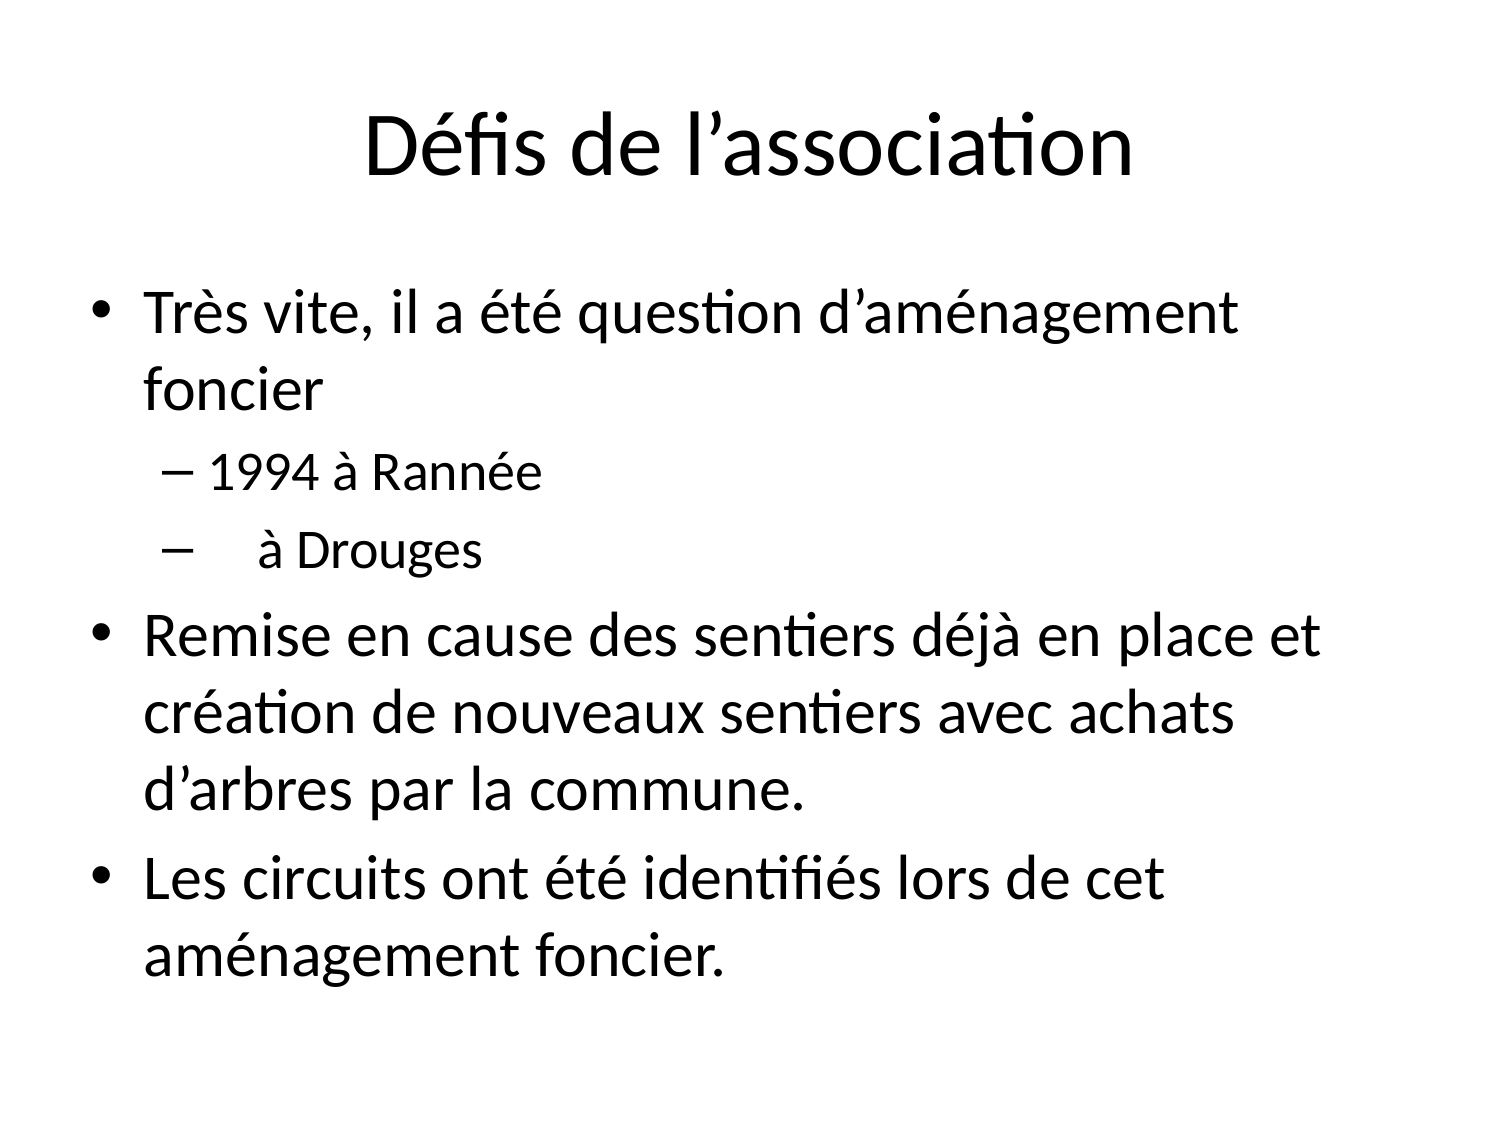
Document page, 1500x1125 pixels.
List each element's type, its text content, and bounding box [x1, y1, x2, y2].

title Défis de l’association [75, 45, 1425, 233]
list Très vite, il a été question d’aménagement foncier 1994 à Rannée à Drouges Remise en cause des sentiers déjà en place et création de nouveaux sentiers avec achats d’arbres par la commune. Les circuits ont été identifiés lors de cet aménagement foncier. [75, 262, 1425, 1005]
